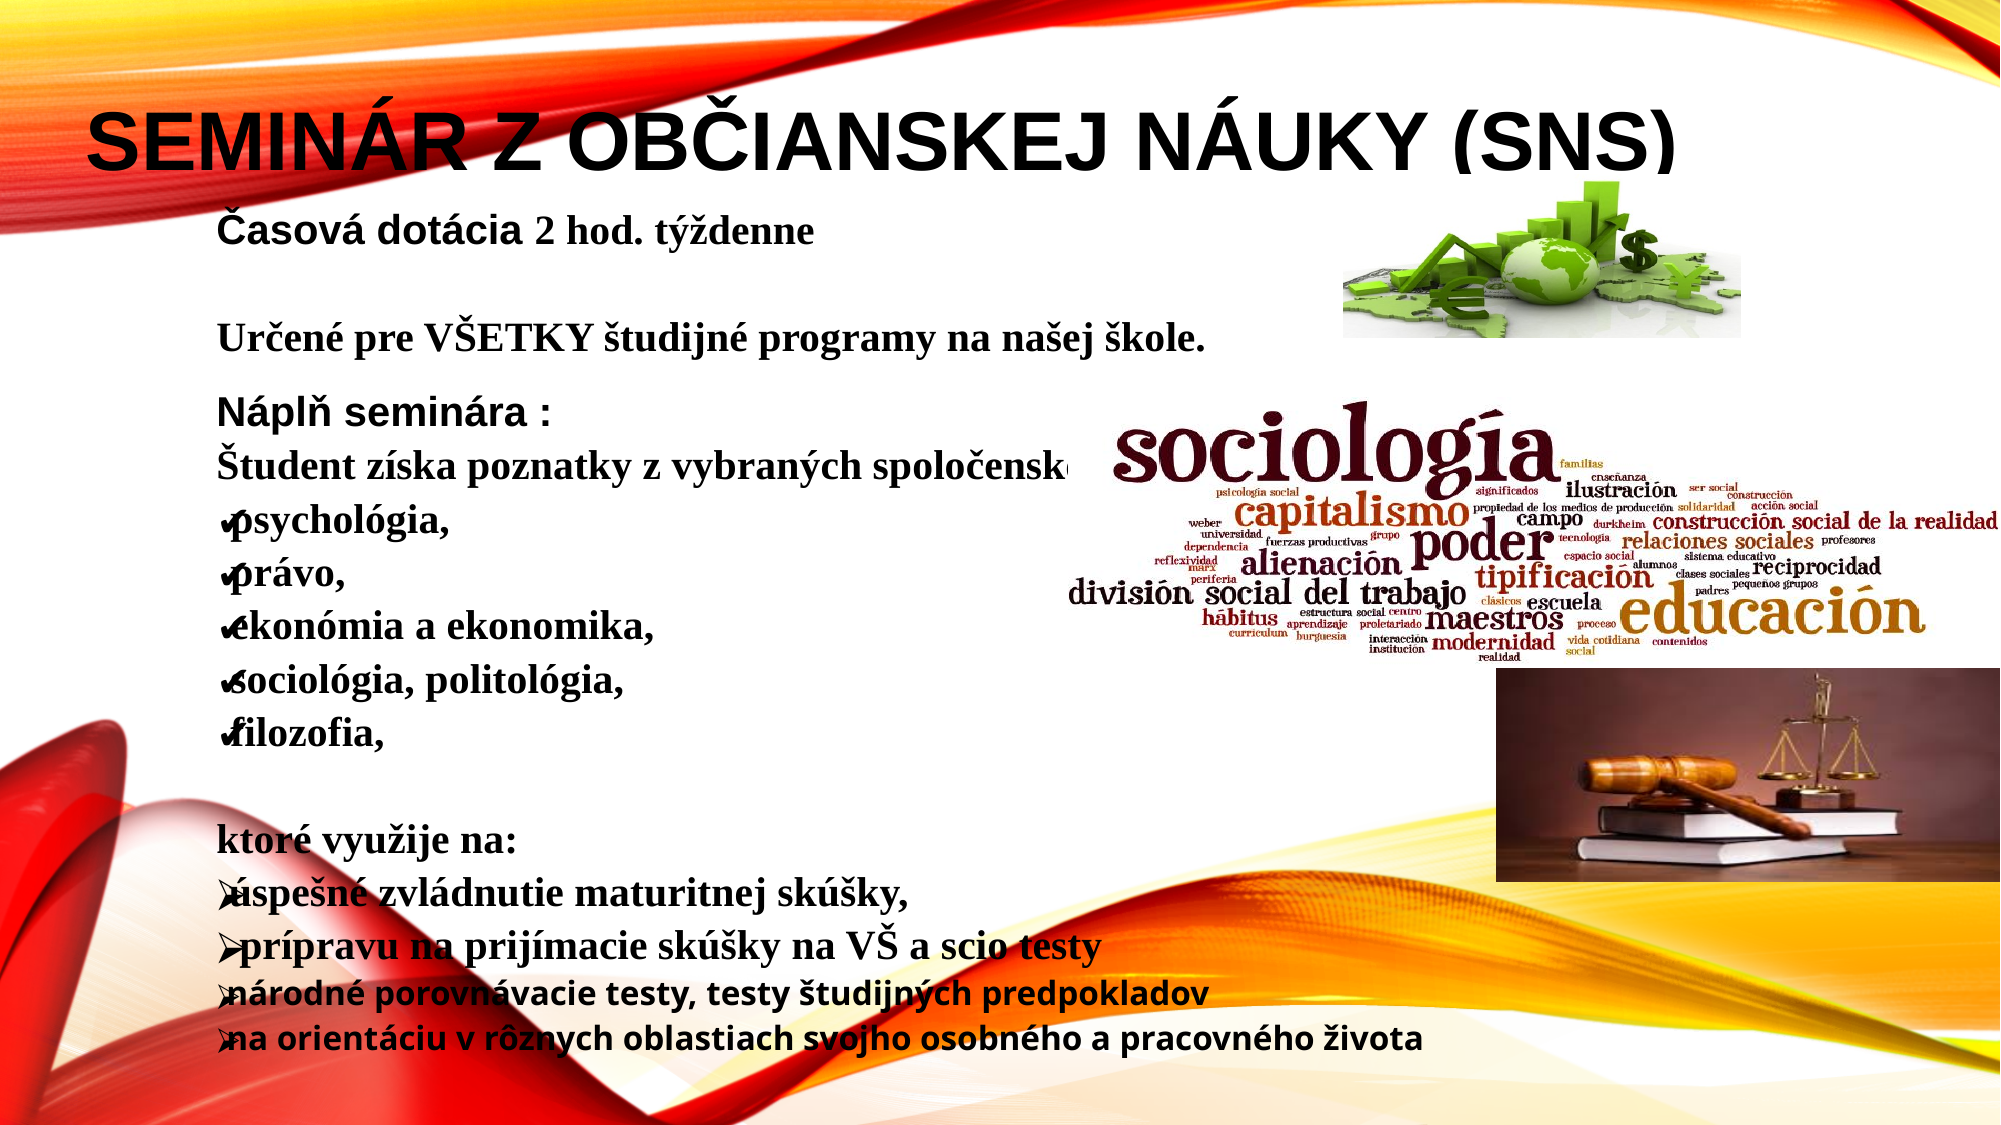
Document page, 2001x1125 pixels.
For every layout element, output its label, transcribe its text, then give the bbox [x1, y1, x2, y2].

picture [0, 396, 2000, 1125]
subtitle Časová dotácia 2 hod. týždenne Určené pre VŠETKY študijné programy na našej škole. Náplň seminára : Študent získa poznatky z vybraných spoločenskovedných disciplín: psychológia, právo, ekonómia a ekonomika, sociológia, politológia, filozofia, ktoré využije na: úspešné zvládnutie maturitnej skúšky, prípravu na prijímacie skúšky na VŠ a scio testy národné porovnávacie testy, testy študijných predpokladov na orientáciu v rôznych oblastiach svojho osobného a pracovného života [201, 201, 1985, 1085]
picture [0, 0, 2000, 338]
title SEMINÁR Z OBČIANSKEJ NÁUKY (SNS) [70, 42, 1930, 197]
